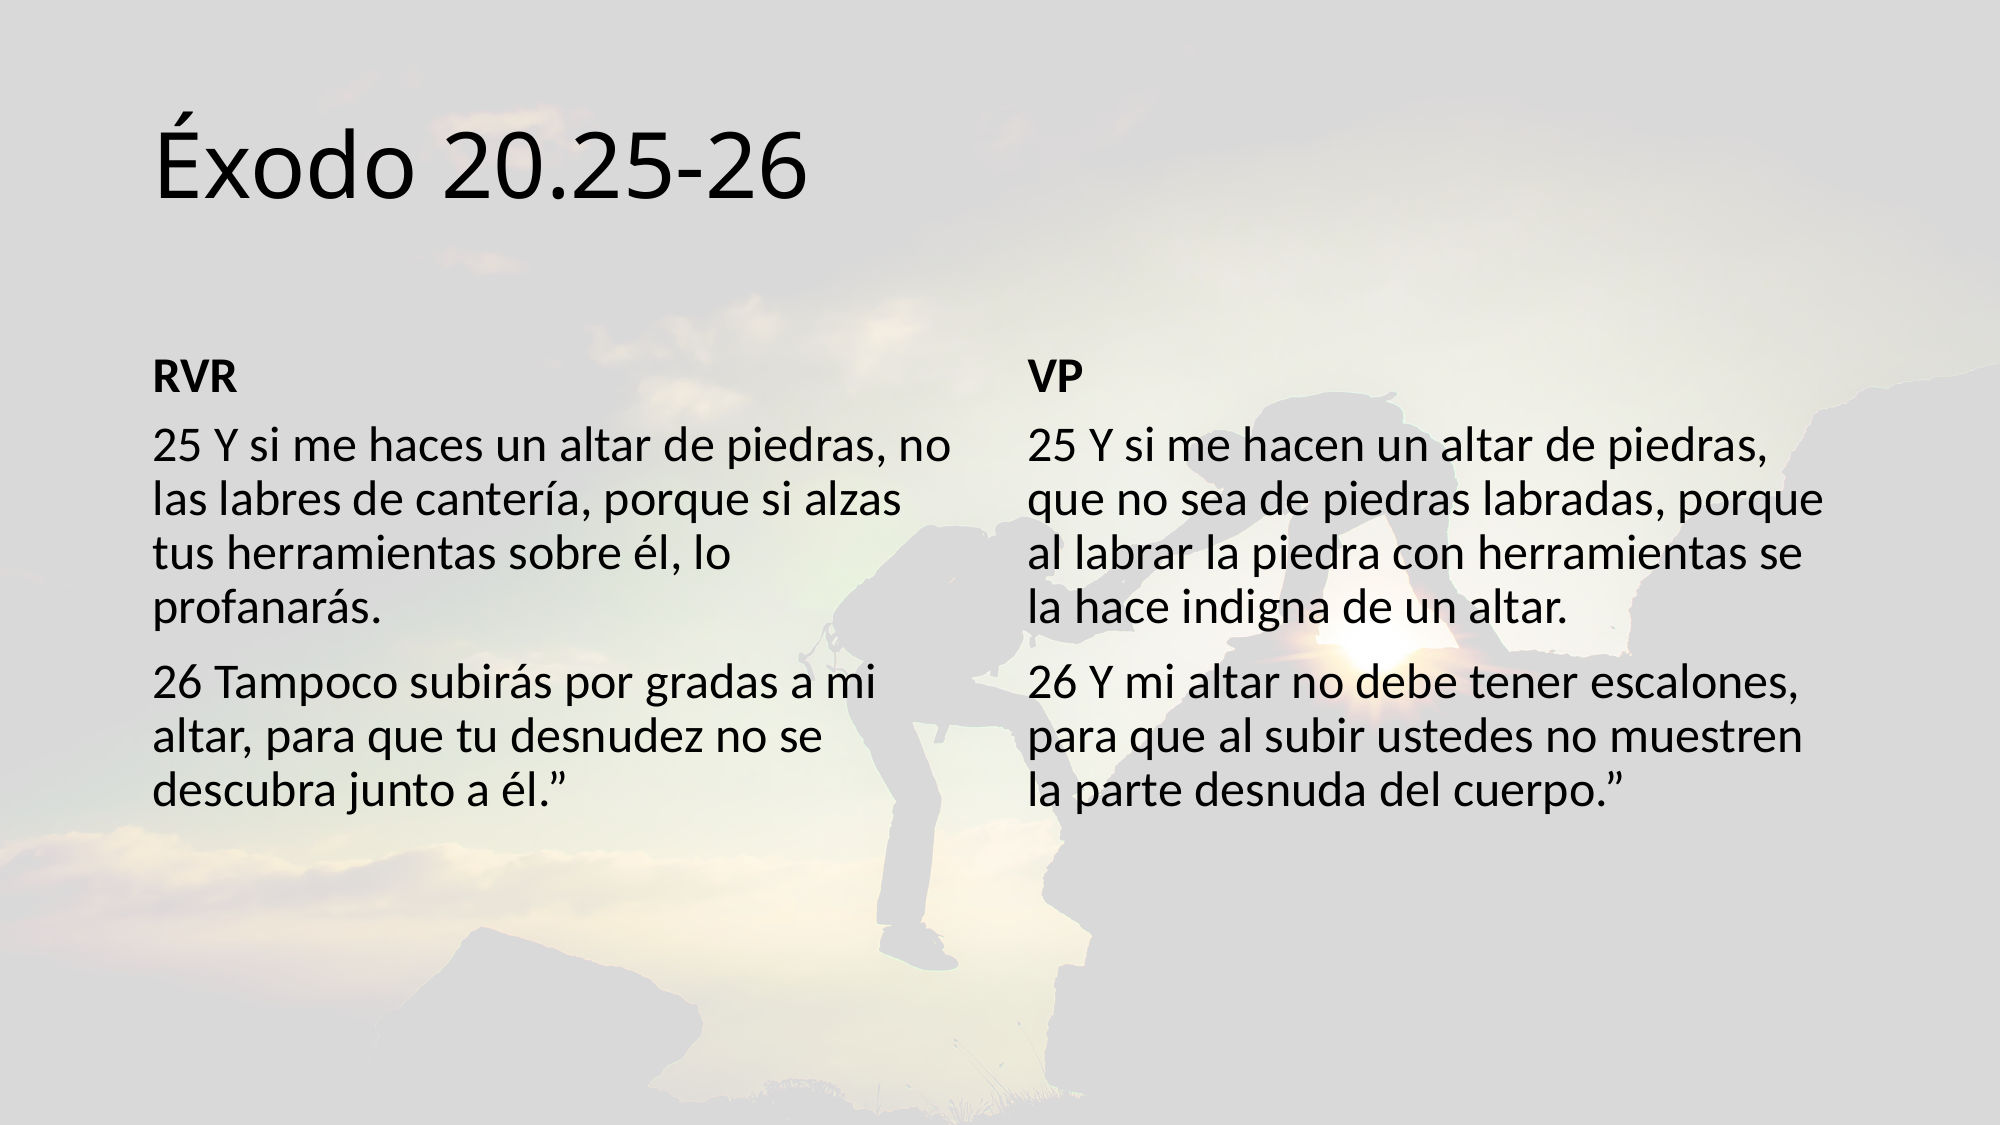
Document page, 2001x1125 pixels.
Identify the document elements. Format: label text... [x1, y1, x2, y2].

list RVR [137, 275, 984, 410]
list VP [1012, 275, 1863, 410]
list 25 Y si me haces un altar de piedras, no las labres de cantería, porque si alzas tus herramientas sobre él, lo profanarás. 26 Tampoco subirás por gradas a mi altar, para que tu desnudez no se descubra junto a él.” [137, 410, 984, 1016]
list 25 Y si me hacen un altar de piedras, que no sea de piedras labradas, porque al labrar la piedra con herramientas se la hace indigna de un altar. 26 Y mi altar no debe tener escalones, para que al subir ustedes no muestren la parte desnuda del cuerpo.” [1012, 410, 1863, 1016]
title Éxodo 20.25-26 [137, 59, 1863, 278]
